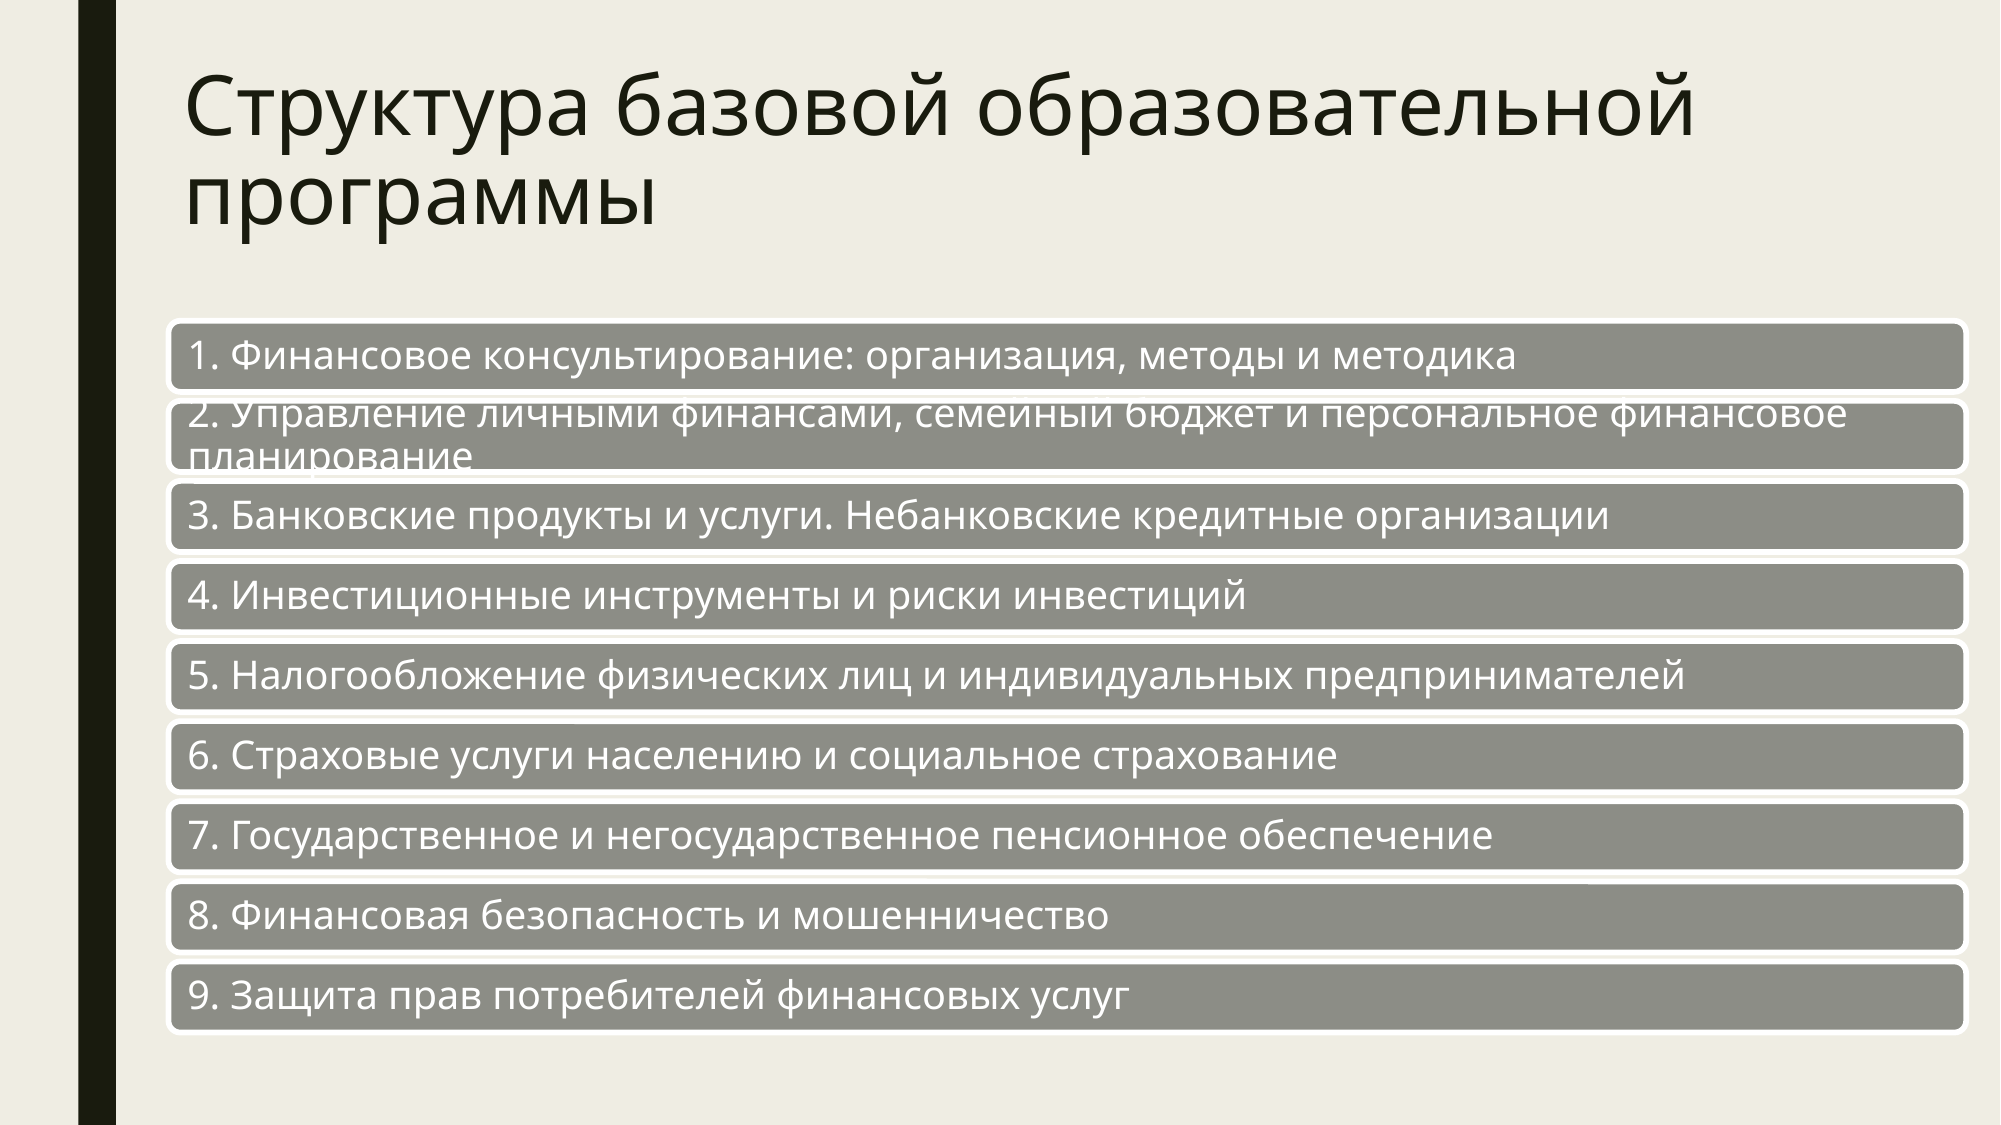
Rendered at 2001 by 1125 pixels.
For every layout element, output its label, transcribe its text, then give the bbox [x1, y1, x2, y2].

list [168, 228, 1967, 1125]
title Структура базовой образовательной программы [168, 57, 1967, 228]
